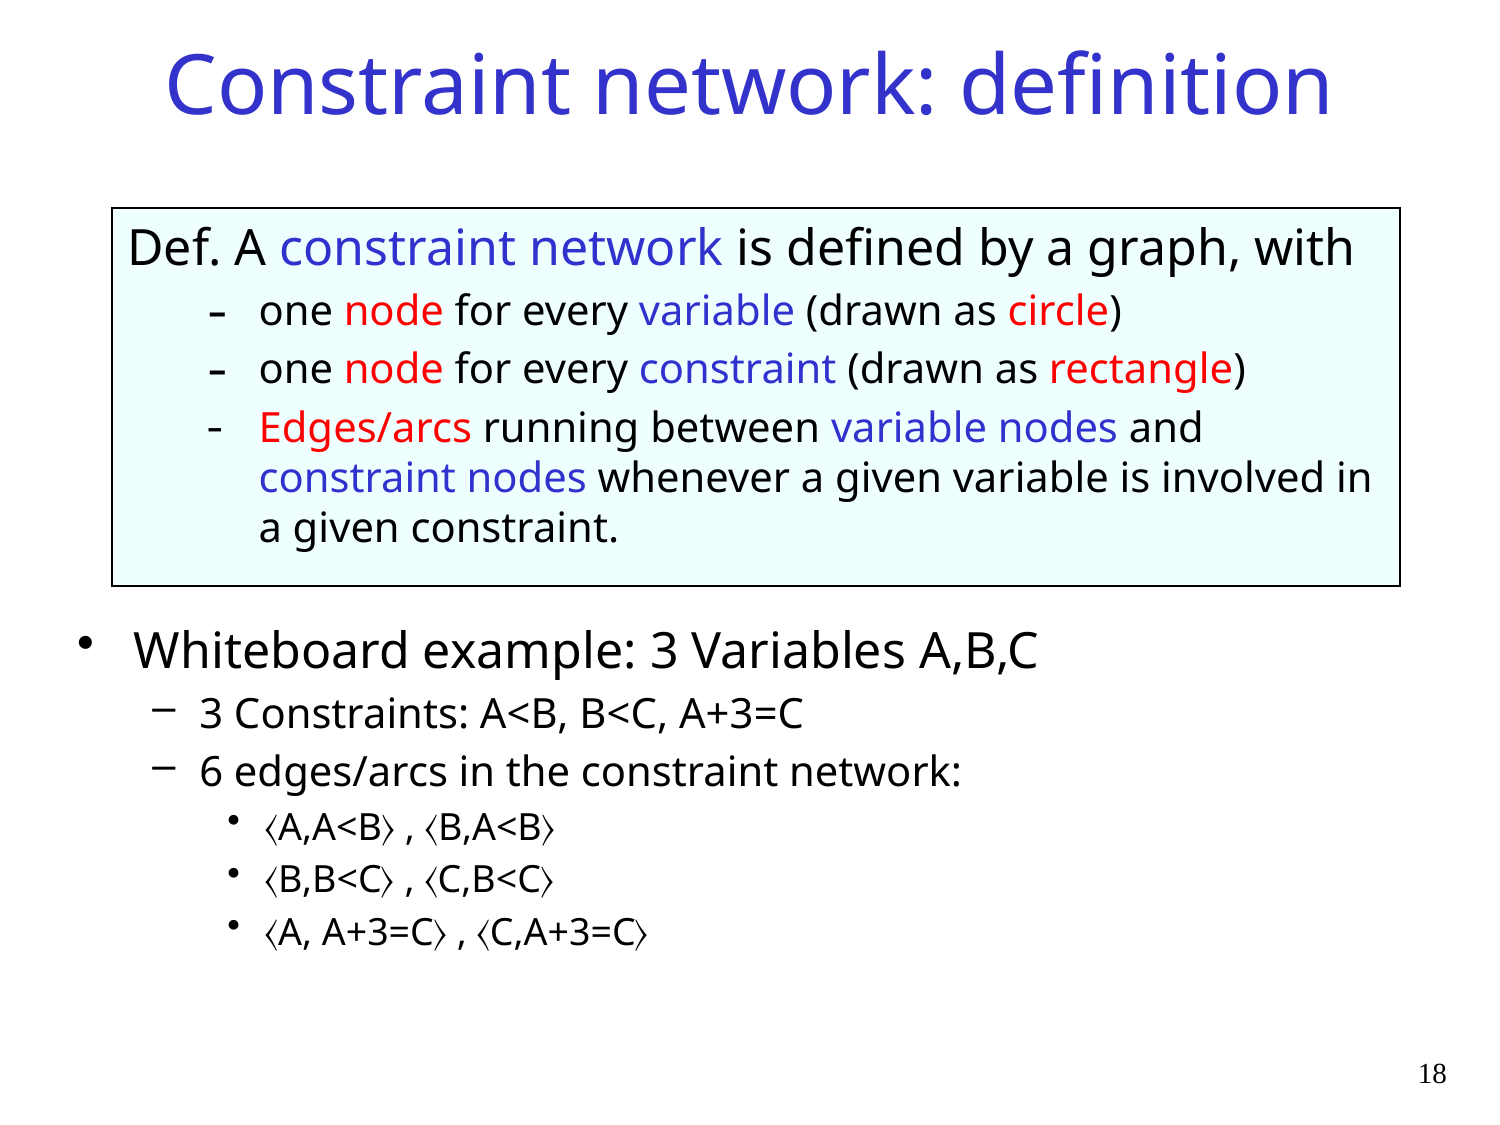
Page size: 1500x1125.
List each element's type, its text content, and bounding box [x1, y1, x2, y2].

slide_number 18 [1074, 1046, 1463, 1125]
text_box Def. A constraint network is defined by a graph, with one node for every variable (drawn as circle) one node for every constraint (drawn as rectangle) Edges/arcs running between variable nodes and constraint nodes whenever a given variable is involved in a given constraint. [112, 208, 1400, 586]
title Constraint network: definition [37, 24, 1463, 138]
list Whiteboard example: 3 Variables A,B,C 3 Constraints: A<B, B<C, A+3=C 6 edges/arcs in the constraint network: 〈A,A<B〉 , 〈B,A<B〉 〈B,B<C〉 , 〈C,B<C〉 〈A, A+3=C〉 , 〈C,A+3=C〉 [62, 219, 1463, 989]
